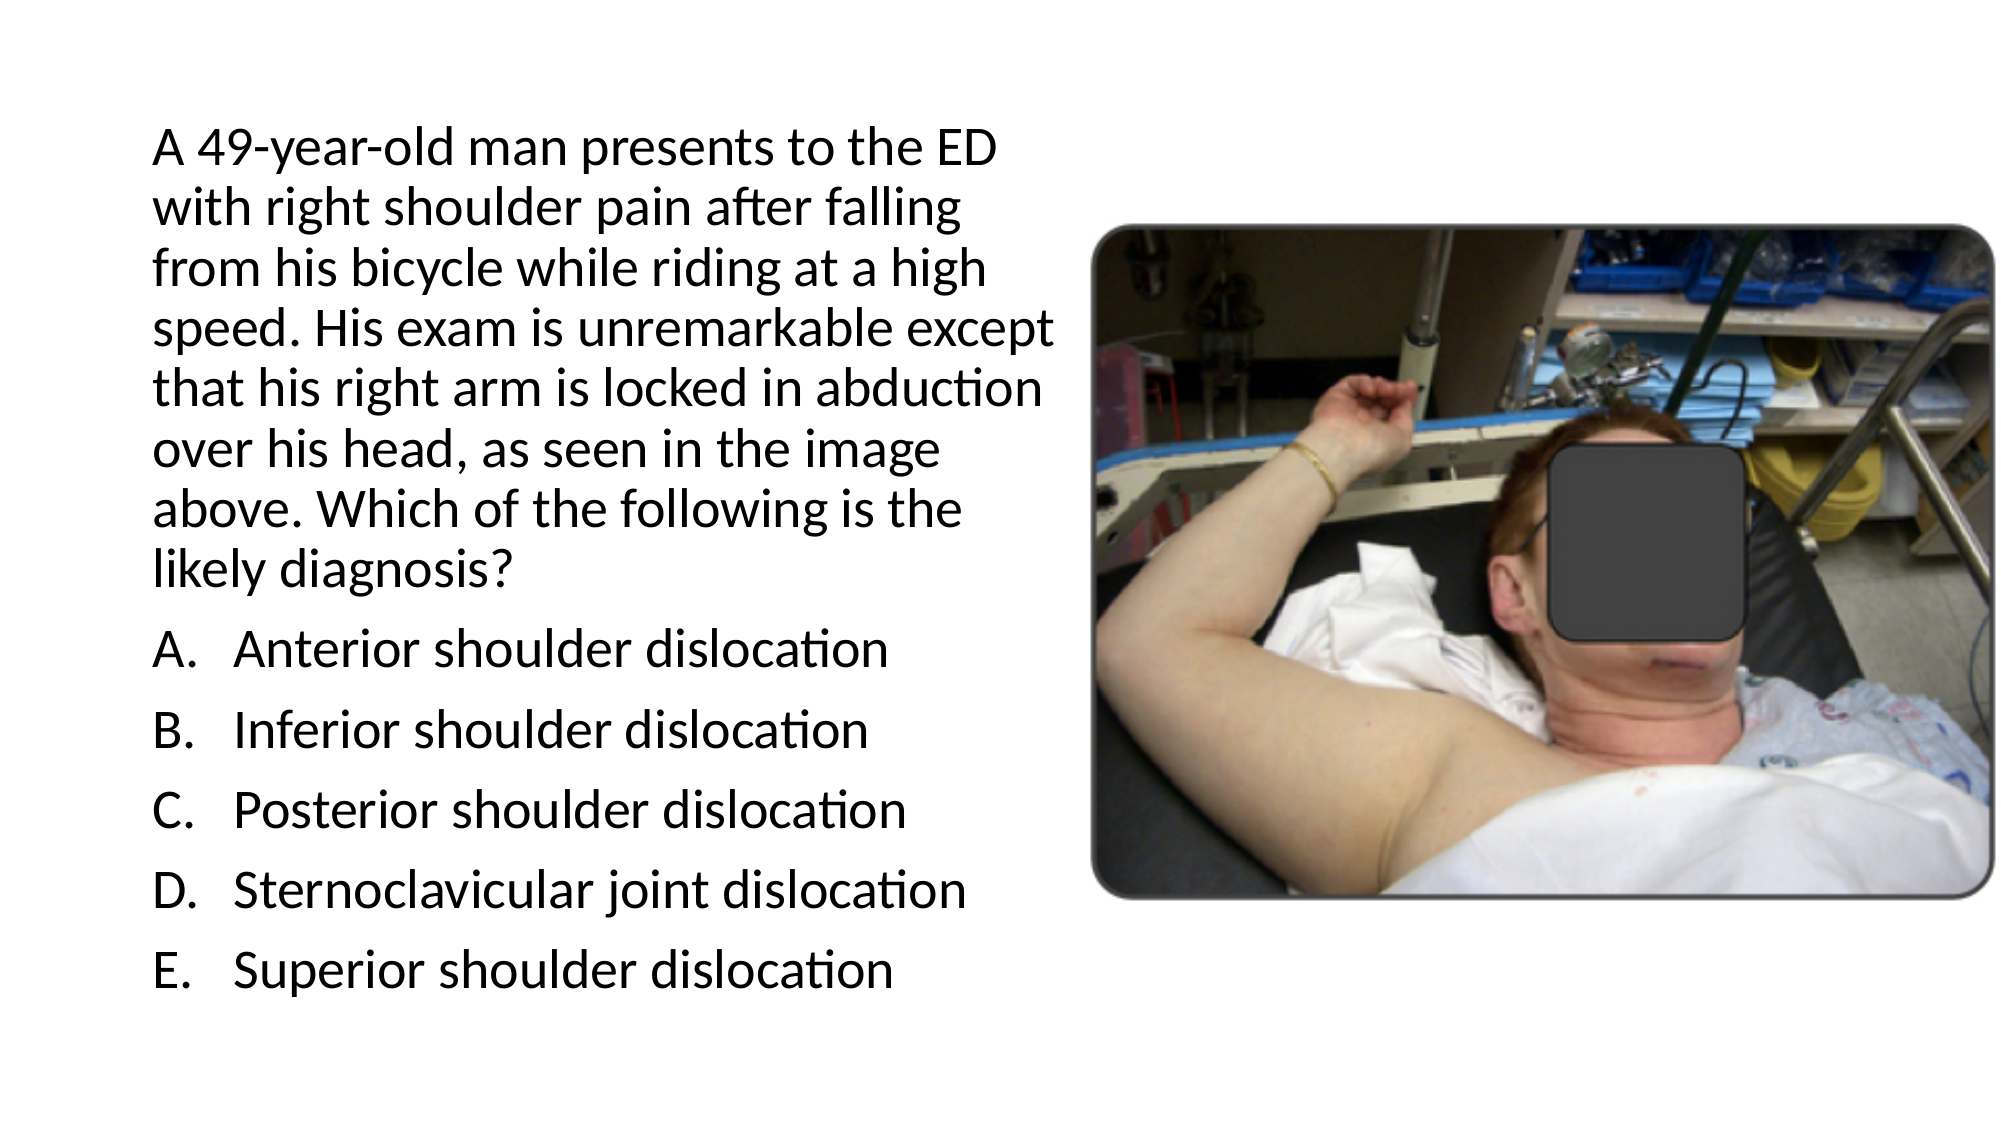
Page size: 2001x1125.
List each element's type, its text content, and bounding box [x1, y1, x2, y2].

picture [1087, 220, 2000, 905]
list A 49-year-old man presents to the ED with right shoulder pain after falling from his bicycle while riding at a high speed. His exam is unremarkable except that his right arm is locked in abduction over his head, as seen in the image above. Which of the following is the likely diagnosis? Anterior shoulder dislocation Inferior shoulder dislocation Posterior shoulder dislocation Sternoclavicular joint dislocation Superior shoulder dislocation [137, 109, 1088, 1016]
